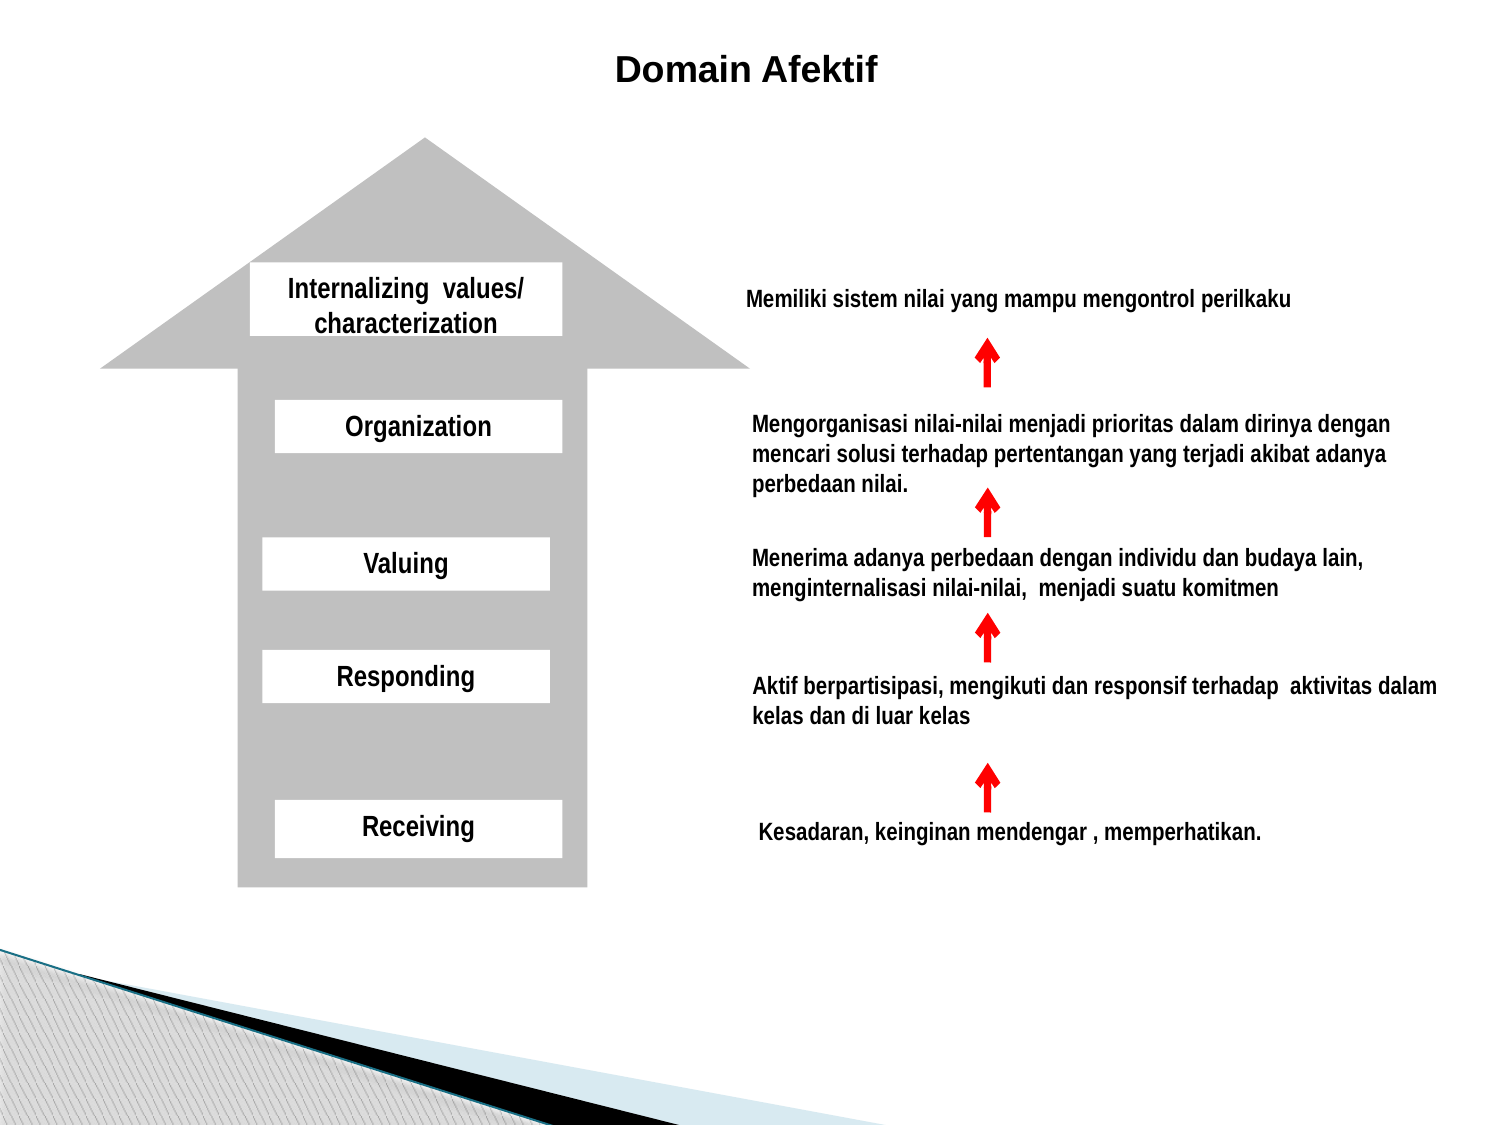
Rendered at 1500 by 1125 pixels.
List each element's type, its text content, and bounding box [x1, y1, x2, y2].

text_box Domain Afektif [562, 37, 975, 98]
text_box Menerima adanya perbedaan dengan individu dan budaya lain, menginternalisasi nilai-nilai, menjadi suatu komitmen [756, 534, 1400, 625]
text_box Aktif berpartisipasi, mengikuti dan responsif terhadap aktivitas dalam kelas dan di luar kelas [756, 662, 1463, 738]
text_box Kesadaran, keinginan mendengar , memperhatikan. [756, 808, 1388, 863]
text_box Memiliki sistem nilai yang mampu mengontrol perilkaku [756, 275, 1375, 325]
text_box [99, 137, 751, 888]
text_box Mengorganisasi nilai-nilai menjadi prioritas dalam dirinya dengan mencari solusi terhadap pertentangan yang terjadi akibat adanya perbedaan nilai. [756, 399, 1475, 513]
